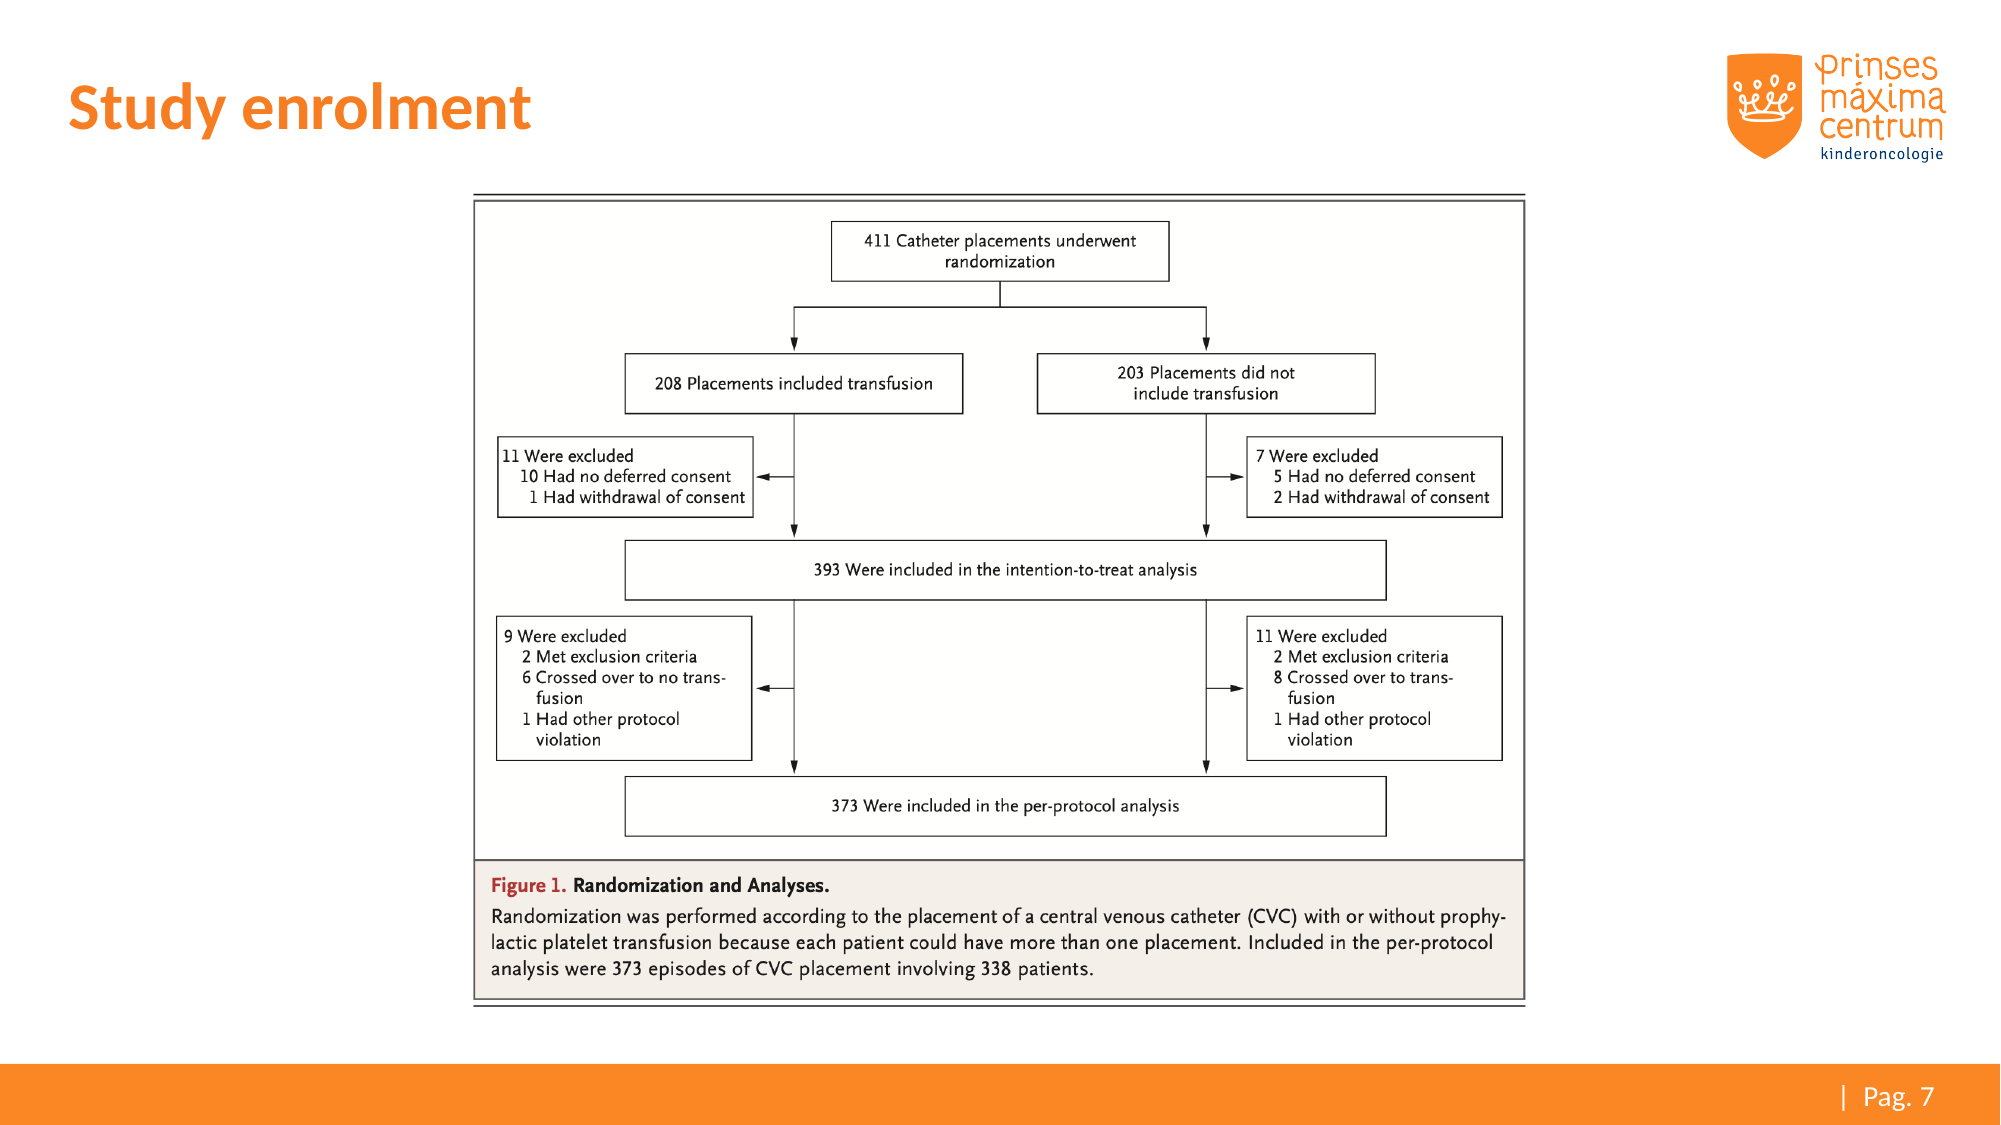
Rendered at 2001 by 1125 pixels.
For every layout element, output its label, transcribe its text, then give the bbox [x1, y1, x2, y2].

picture [1722, 48, 1955, 166]
title Study enrolment [53, 0, 1693, 216]
picture [466, 185, 1534, 1013]
